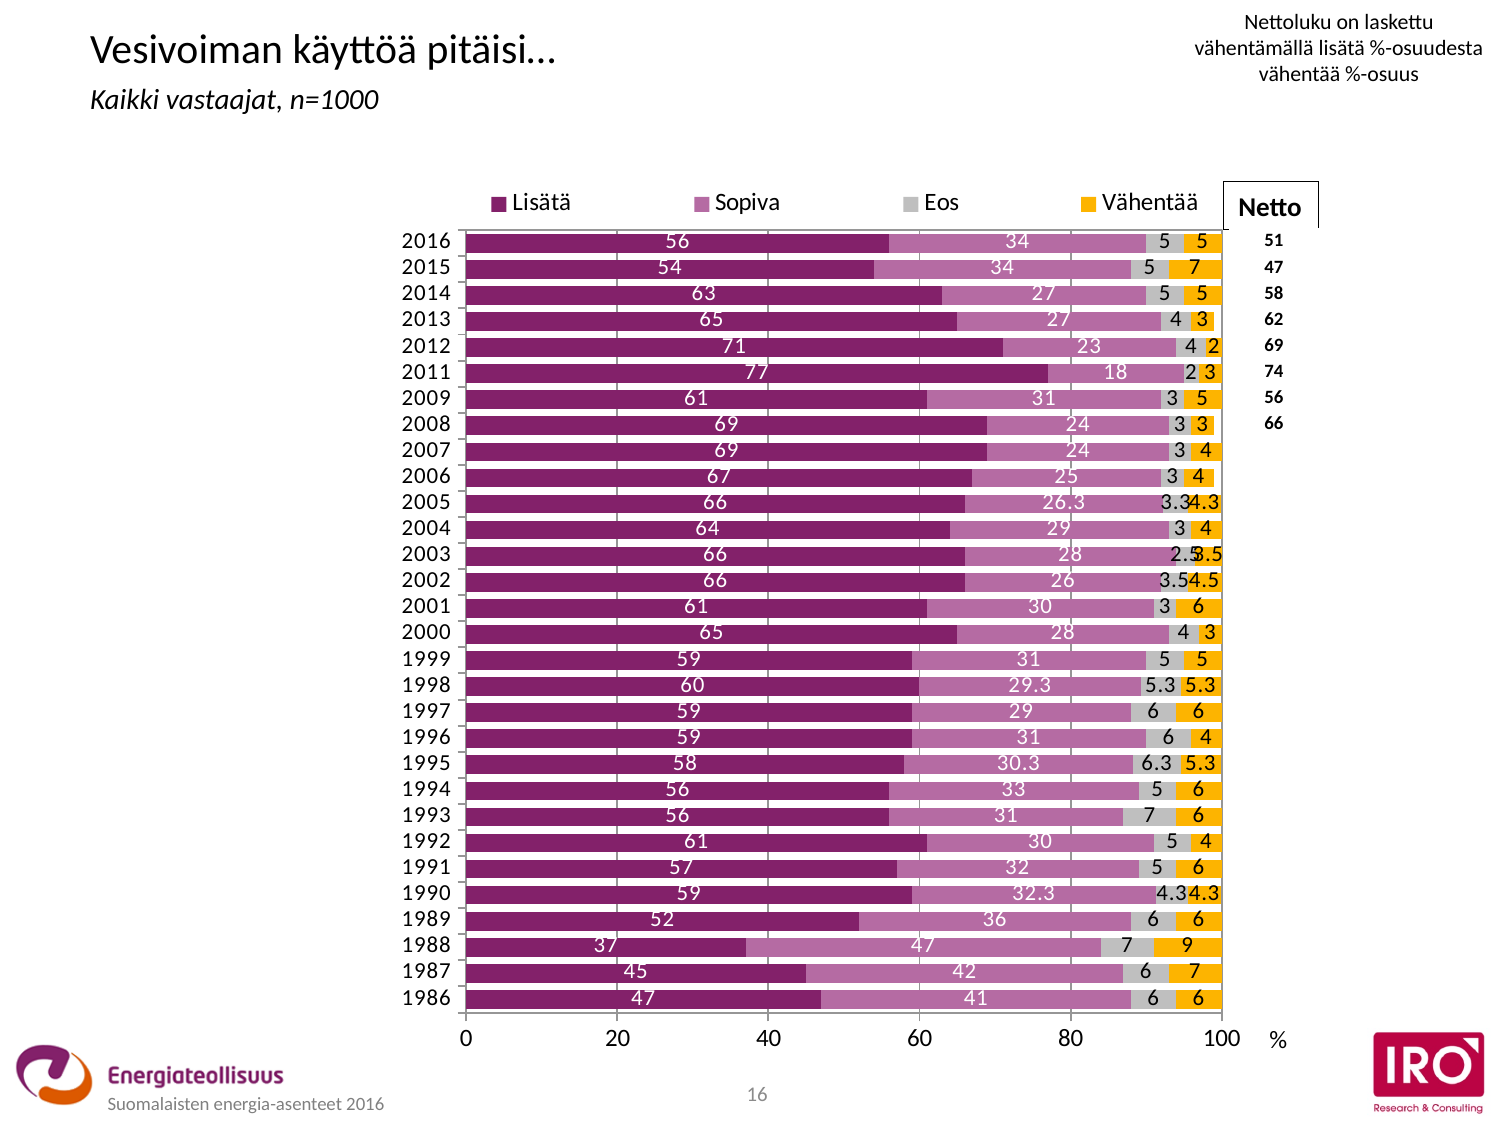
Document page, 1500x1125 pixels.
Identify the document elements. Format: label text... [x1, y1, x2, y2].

chart [0, 182, 1449, 1080]
slide_number 16 [432, 1089, 783, 1124]
picture [0, 1080, 300, 1118]
text_box Vesivoiman käyttöä pitäisi… Kaikki vastaajat, n=1000 [74, 20, 1425, 180]
text_box Nettoluku on laskettu vähentämällä lisätä %-osuudesta vähentää %-osuus [1178, 0, 1500, 94]
picture [1367, 1028, 1491, 1117]
